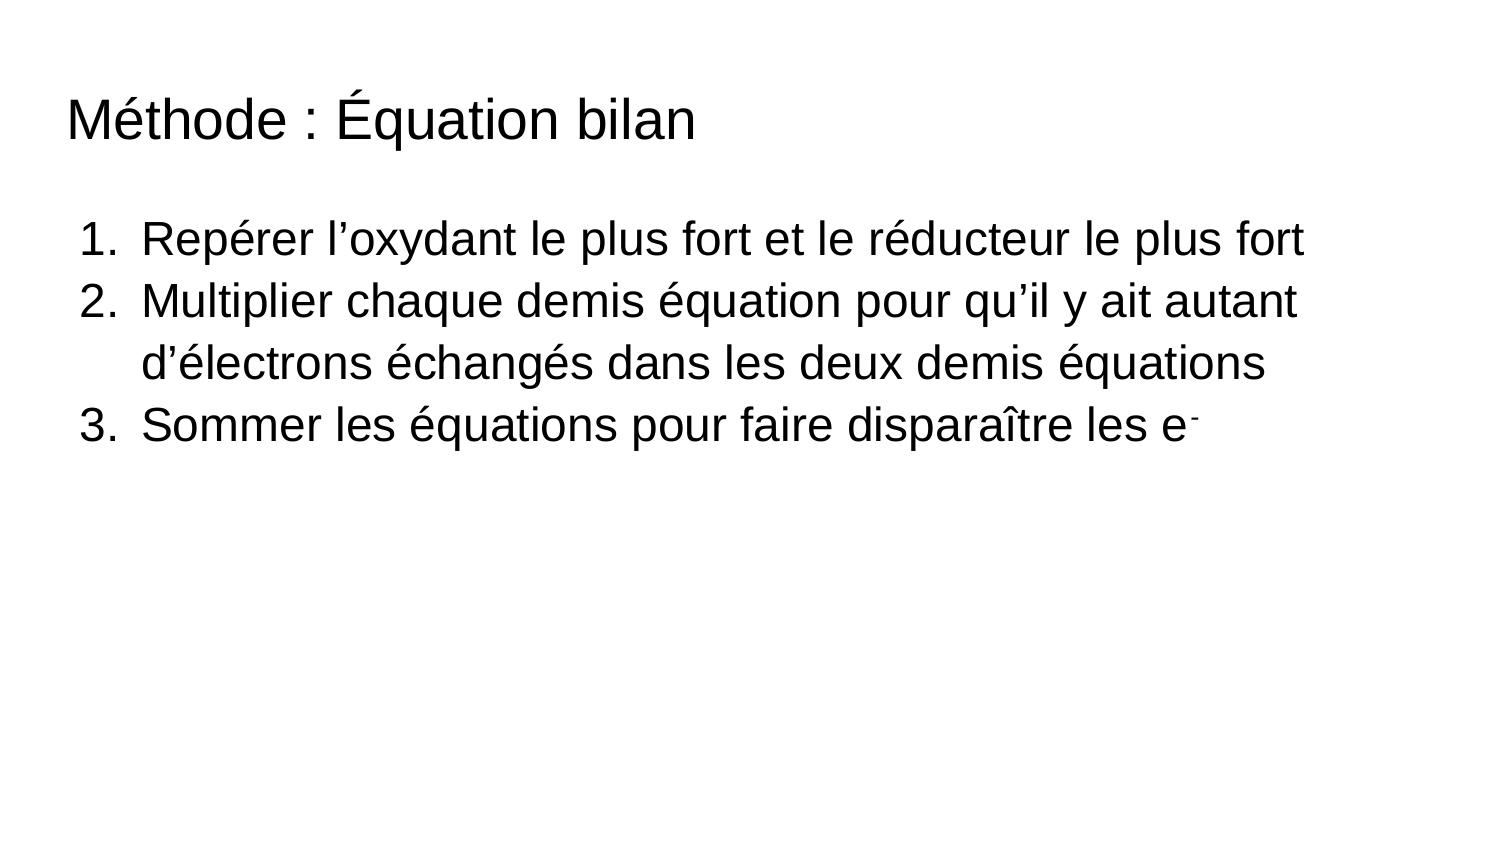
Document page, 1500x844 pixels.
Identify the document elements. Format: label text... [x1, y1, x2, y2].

list Repérer l’oxydant le plus fort et le réducteur le plus fort Multiplier chaque demis équation pour qu’il y ait autant d’électrons échangés dans les deux demis équations Sommer les équations pour faire disparaître les e- [51, 189, 1449, 750]
title Méthode : Équation bilan [51, 72, 1449, 167]
